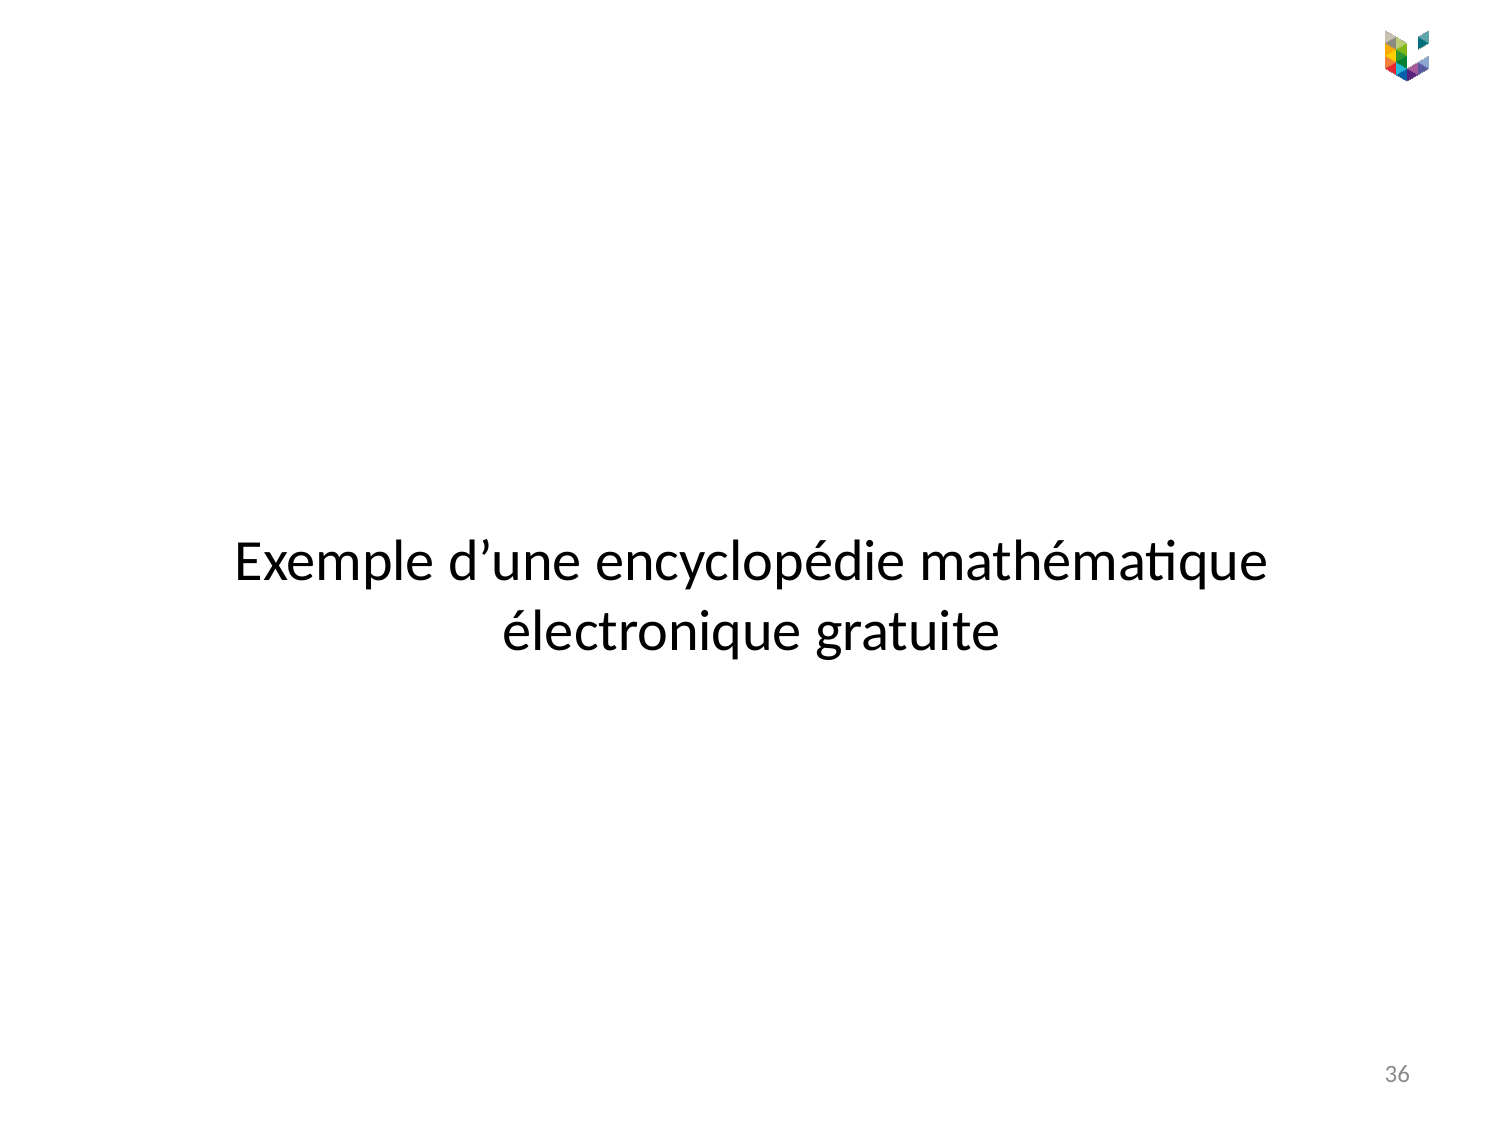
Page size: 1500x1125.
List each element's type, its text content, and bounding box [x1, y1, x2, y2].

text_box Exemple d’une encyclopédie mathématique électronique gratuite [219, 515, 1284, 670]
slide_number 36 [1074, 1042, 1425, 1103]
picture [1366, 11, 1448, 101]
